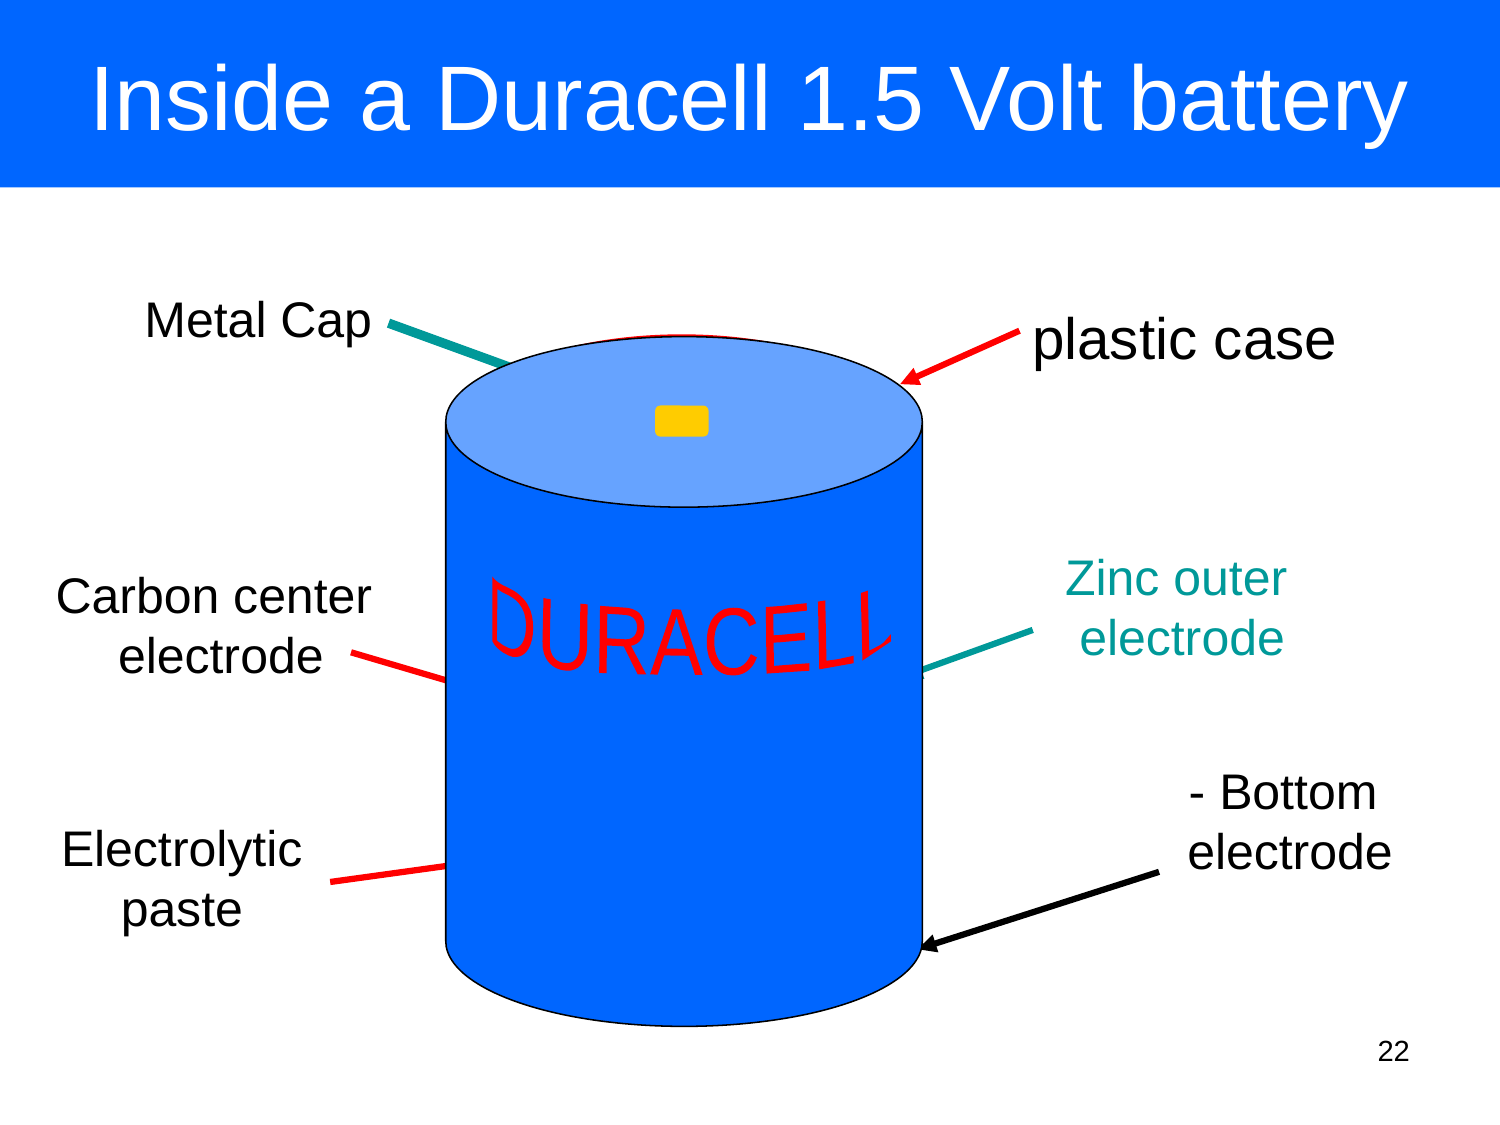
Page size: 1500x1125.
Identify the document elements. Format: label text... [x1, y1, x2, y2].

text_box - Bottom electrode [1130, 752, 1422, 888]
slide_number 22 [1074, 1024, 1425, 1103]
title Inside a Duracell 1.5 Volt battery [0, 0, 1500, 188]
text_box plastic case [1017, 294, 1353, 379]
text_box Electrolytic paste [46, 809, 318, 944]
text_box Zinc outer electrode [1050, 538, 1303, 673]
text_box Carbon center electrode [40, 555, 402, 691]
text_box Metal Cap [129, 280, 402, 355]
text_box [928, 871, 1160, 952]
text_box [445, 336, 923, 1027]
